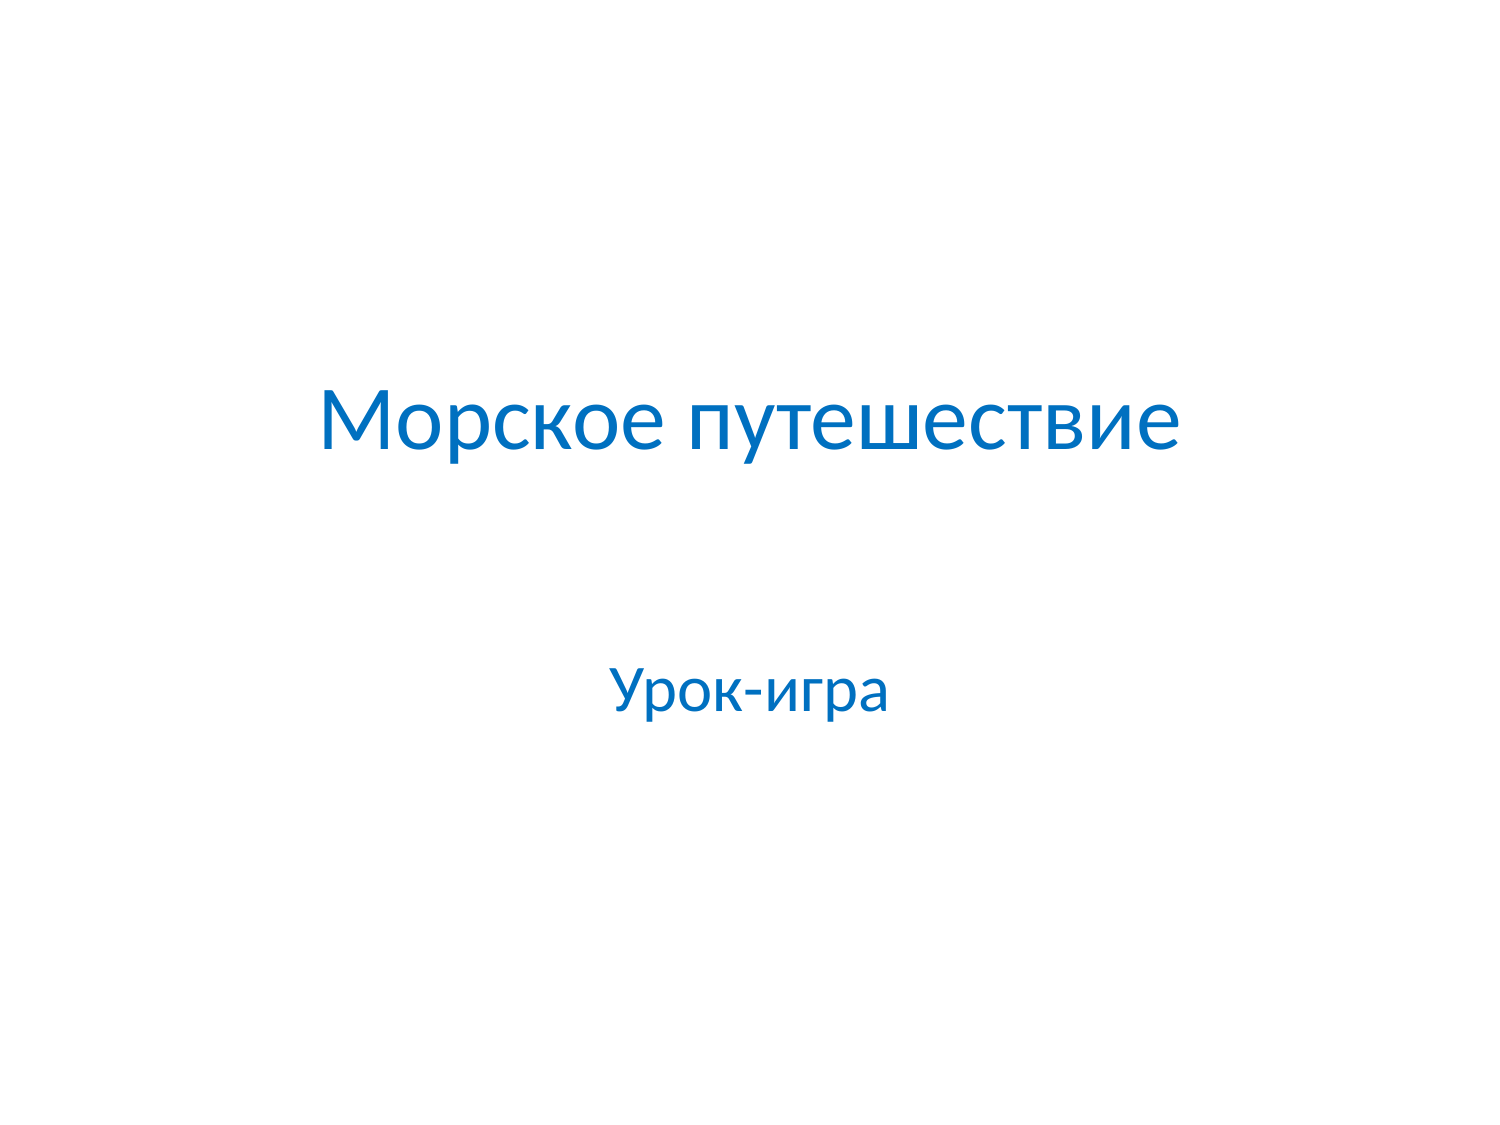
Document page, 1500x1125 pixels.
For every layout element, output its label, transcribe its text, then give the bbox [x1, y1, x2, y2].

subtitle Урок-игра [225, 637, 1275, 925]
title Морское путешествие [112, 234, 1388, 591]
